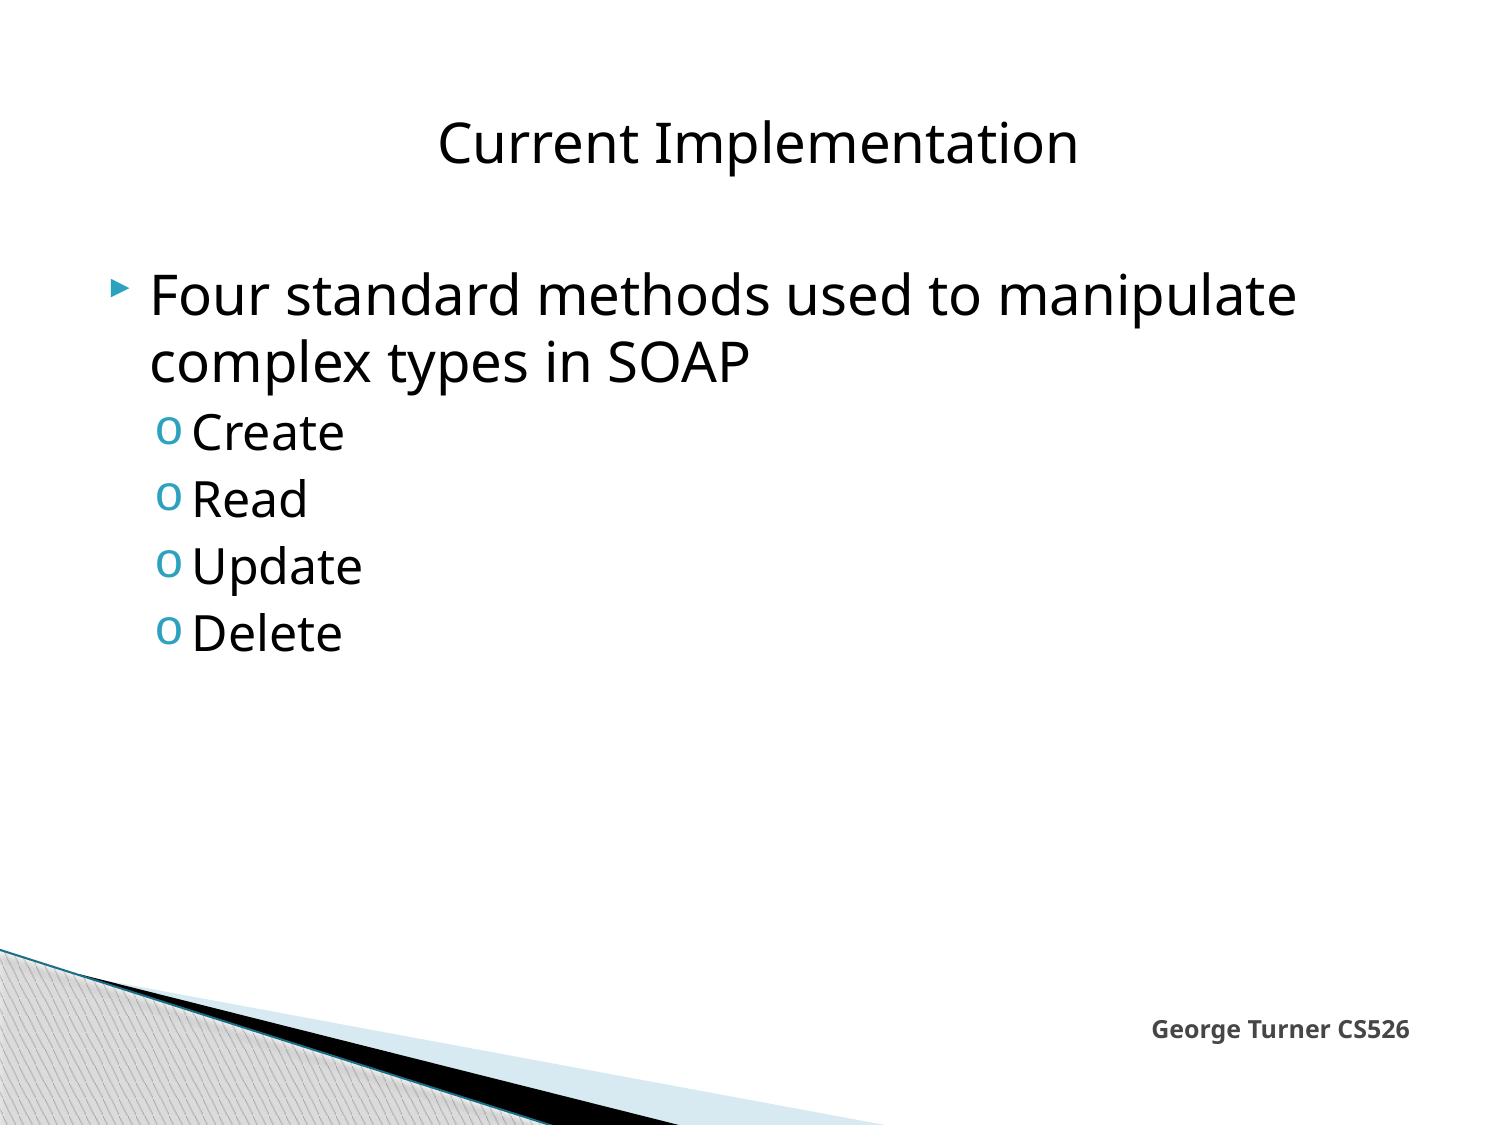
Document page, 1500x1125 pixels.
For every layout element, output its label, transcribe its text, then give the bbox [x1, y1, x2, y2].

list Current Implementation Four standard methods used to manipulate complex types in SOAP Create Read Update Delete [75, 99, 1425, 986]
title George Turner CS526 [75, 999, 1425, 1058]
